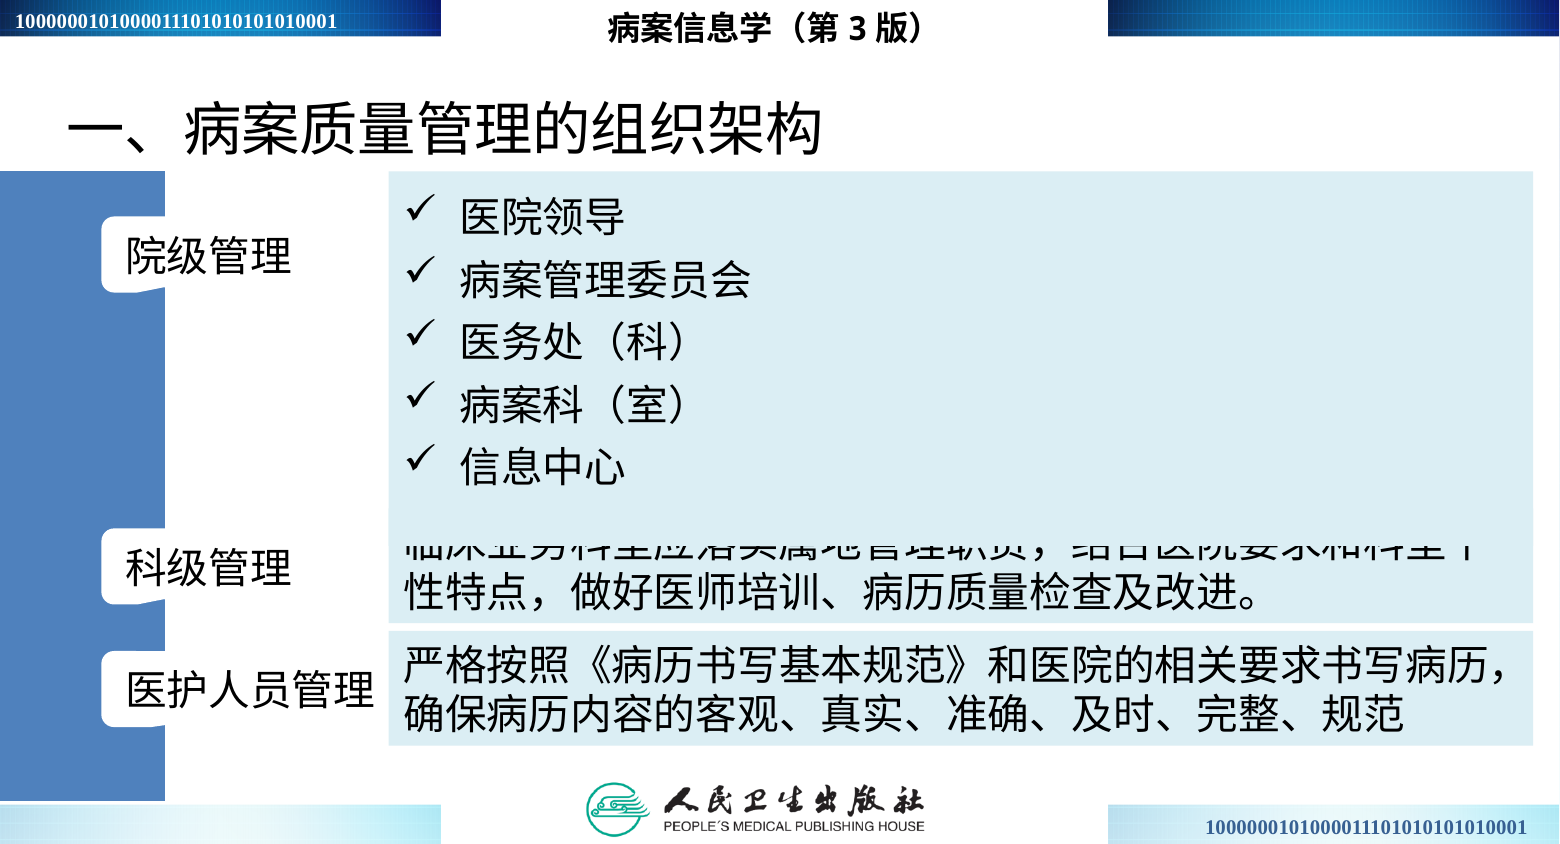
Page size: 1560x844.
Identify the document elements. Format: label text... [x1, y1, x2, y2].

picture [565, 772, 945, 844]
text_box 病案信息学（第3版） [440, 0, 1109, 72]
text_box 医院领导 病案管理委员会 医务处（科） 病案科（室） 信息中心 [388, 171, 1534, 546]
picture [0, 805, 441, 844]
picture [1109, 0, 1560, 36]
text_box [0, 169, 167, 803]
picture [1108, 805, 1560, 844]
text_box 一、病案质量管理的组织架构 [51, 49, 1535, 170]
text_box 临床业务科室应落实属地管理职责，结合医院要求和科室个性特点，做好医师培训、病历质量检查及改进。 [388, 546, 1534, 624]
picture [0, 0, 440, 36]
text_box 科级管理 [99, 526, 318, 607]
text_box 严格按照《病历书写基本规范》和医院的相关要求书写病历，确保病历内容的客观、真实、准确、及时、完整、规范 [388, 630, 1534, 746]
text_box 院级管理 [99, 214, 318, 295]
text_box 医护人员管理 [99, 648, 388, 730]
